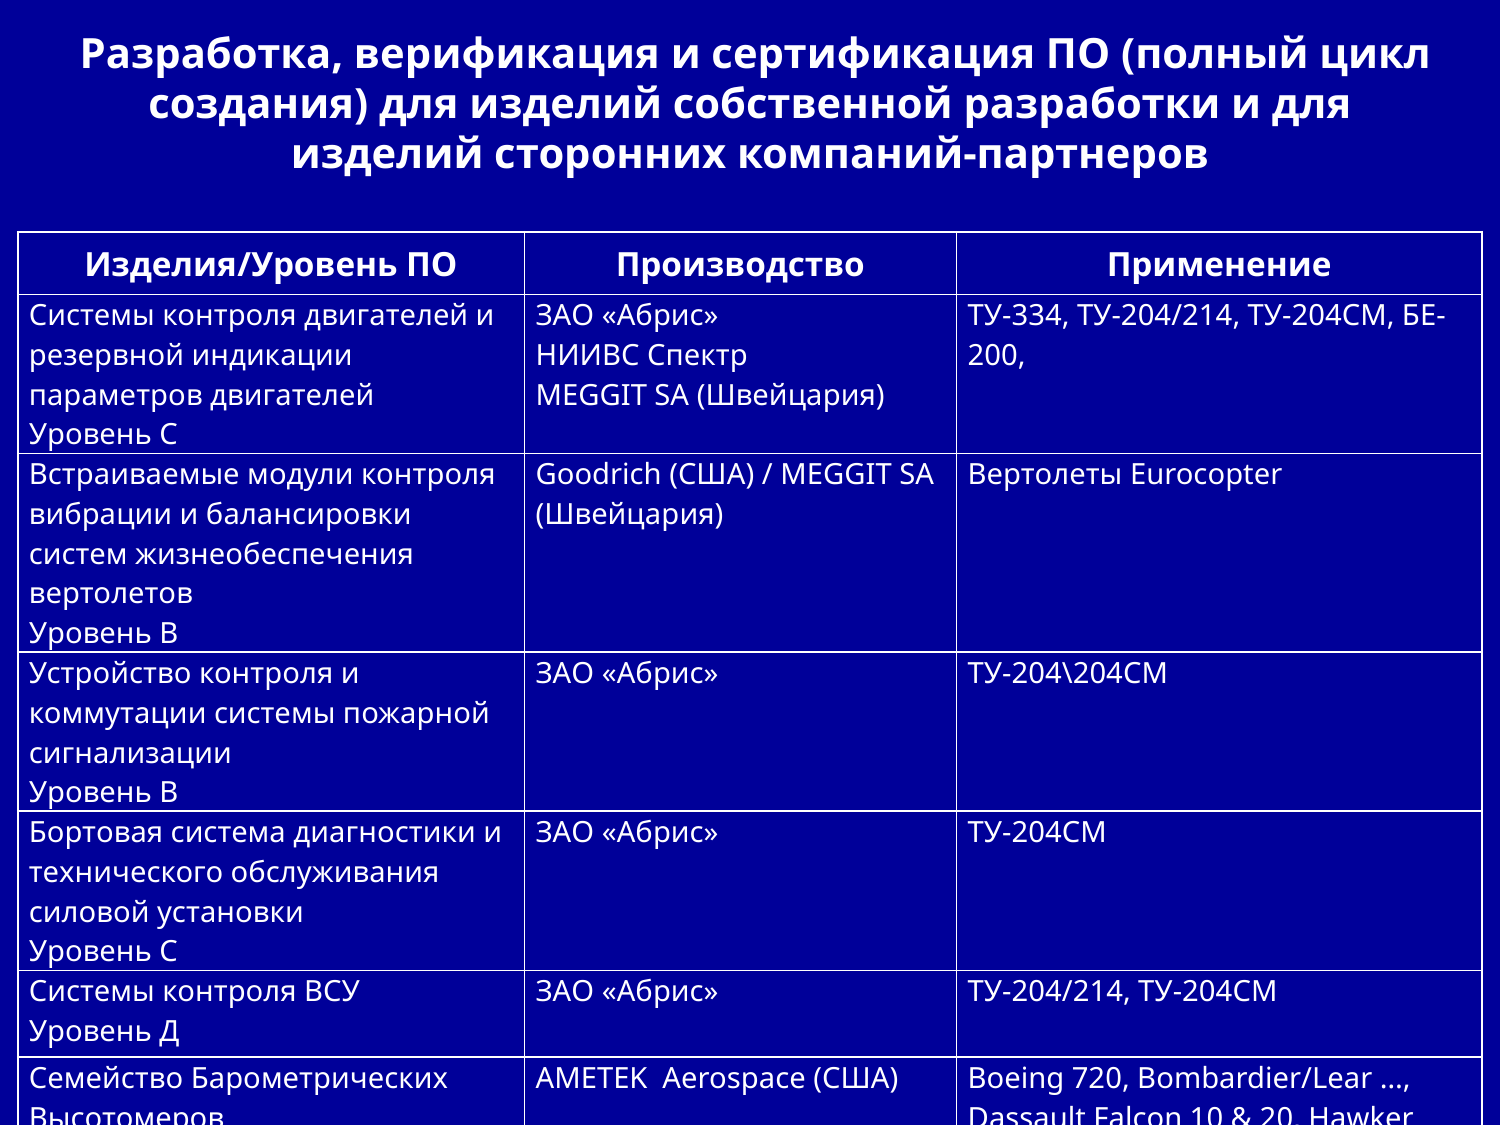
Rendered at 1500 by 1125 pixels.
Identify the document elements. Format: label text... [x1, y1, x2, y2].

table_cell Boeing 720, Bombardier/Lear …, Dassault Falcon 10 & 20, Hawker 400/600, … [957, 1058, 1481, 1125]
table_cell ЗАО «Абрис» [525, 971, 956, 1056]
table_cell ТУ-204\204СМ [957, 653, 1481, 810]
table_header Производство [525, 233, 956, 294]
table_cell Вертолеты Eurocopter [957, 454, 1481, 651]
title Разработка, верификация и сертификация ПО (полный цикл создания) для изделий собственной разработки и для изделий сторонних компаний-партнеров [40, 18, 1460, 185]
table_cell ТУ-204СМ [957, 812, 1481, 970]
table_cell Бортовая система диагностики и технического обслуживания силовой установки Уровень С [19, 812, 524, 970]
table_header Применение [957, 233, 1481, 294]
table_cell ЗАО «Абрис» НИИВС Спектр MEGGIT SA (Швейцария) [525, 295, 956, 453]
table_cell ТУ-204/214, ТУ-204СМ [957, 971, 1481, 1056]
table_cell ЗАО «Абрис» [525, 653, 956, 810]
table_cell Системы контроля двигателей и резервной индикации параметров двигателей Уровень С [19, 295, 524, 453]
table_cell ЗАО «Абрис» [525, 812, 956, 970]
table_cell Устройство контроля и коммутации системы пожарной сигнализации Уровень В [19, 653, 524, 810]
table_header Изделия/Уровень ПО [19, 233, 524, 294]
table_cell Встраиваемые модули контроля вибрации и балансировки систем жизнеобеспечения вертолетов Уровень В [19, 454, 524, 651]
table_cell Cемейство Барометрических Высотомеров Уровень А [19, 1058, 524, 1125]
table_cell AMETEK Aerospace (США) [525, 1058, 956, 1125]
table_cell Goodrich (США) / MEGGIT SA (Швейцария) [525, 454, 956, 651]
table_cell Системы контроля ВСУ Уровень Д [19, 971, 524, 1056]
table_cell ТУ-334, ТУ-204/214, ТУ-204СМ, БЕ-200, [957, 295, 1481, 453]
